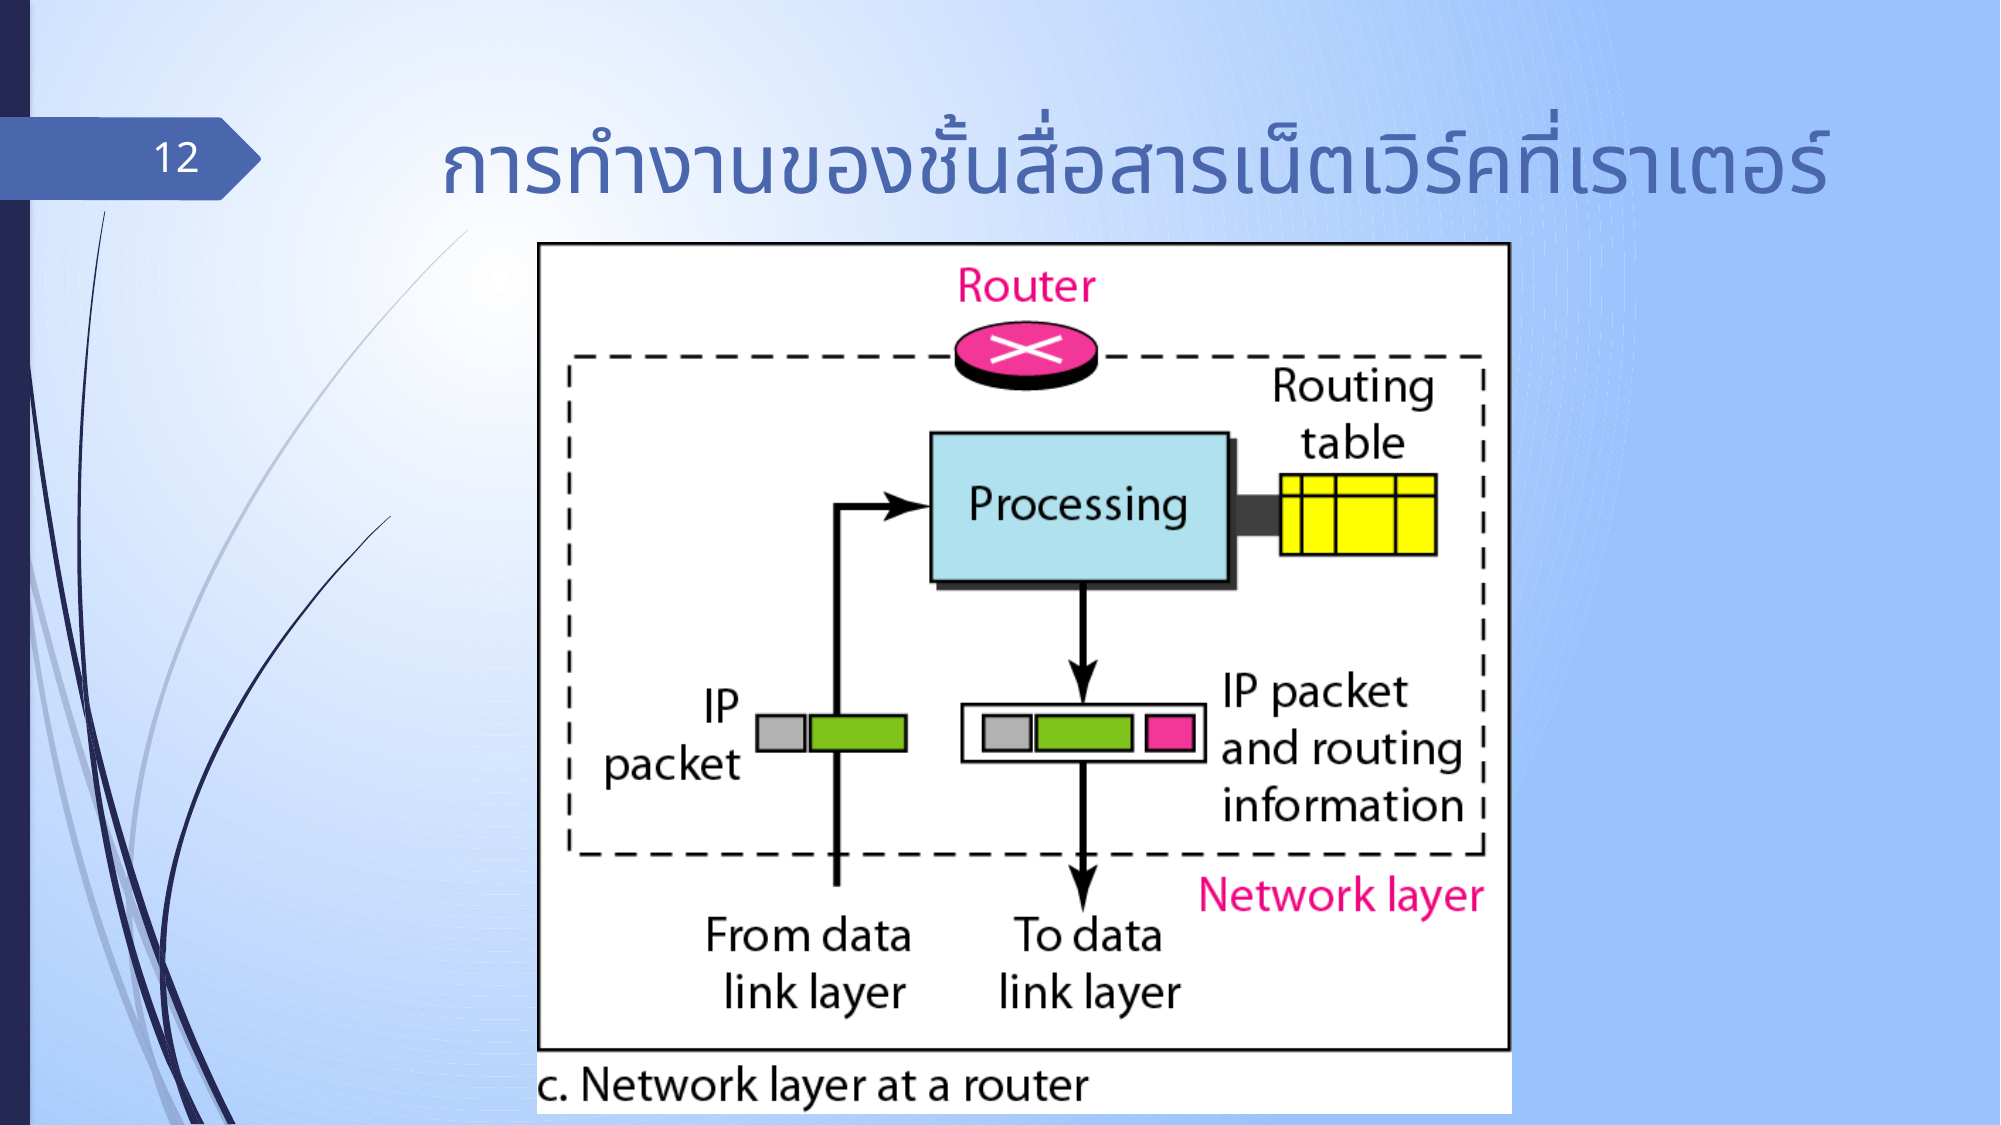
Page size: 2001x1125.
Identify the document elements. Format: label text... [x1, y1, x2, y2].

slide_number 12 [87, 129, 216, 190]
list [537, 241, 1512, 1115]
title การทำงานของชั้นสื่อสารเน็ตเวิร์คที่เราเตอร์ [425, 102, 1888, 313]
